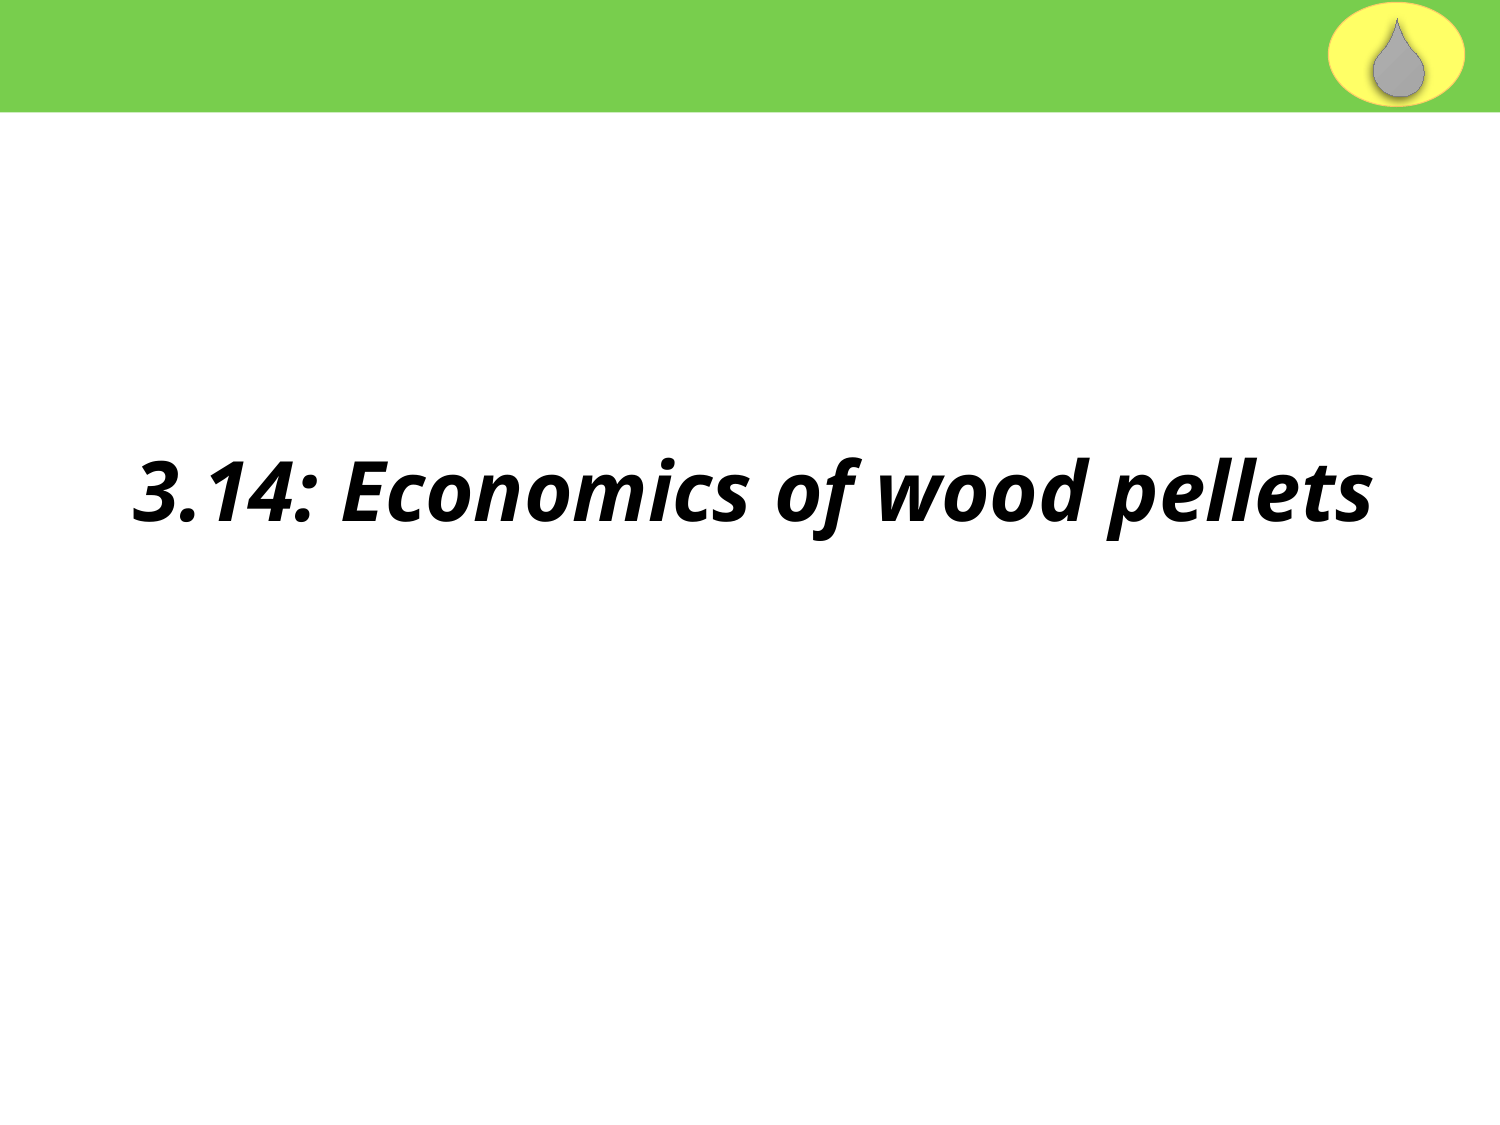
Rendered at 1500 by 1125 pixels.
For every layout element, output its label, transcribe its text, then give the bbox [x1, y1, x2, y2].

text_box 3.14: Economics of wood pellets [69, 430, 1440, 545]
text_box [0, 0, 1500, 113]
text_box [1328, 2, 1465, 107]
